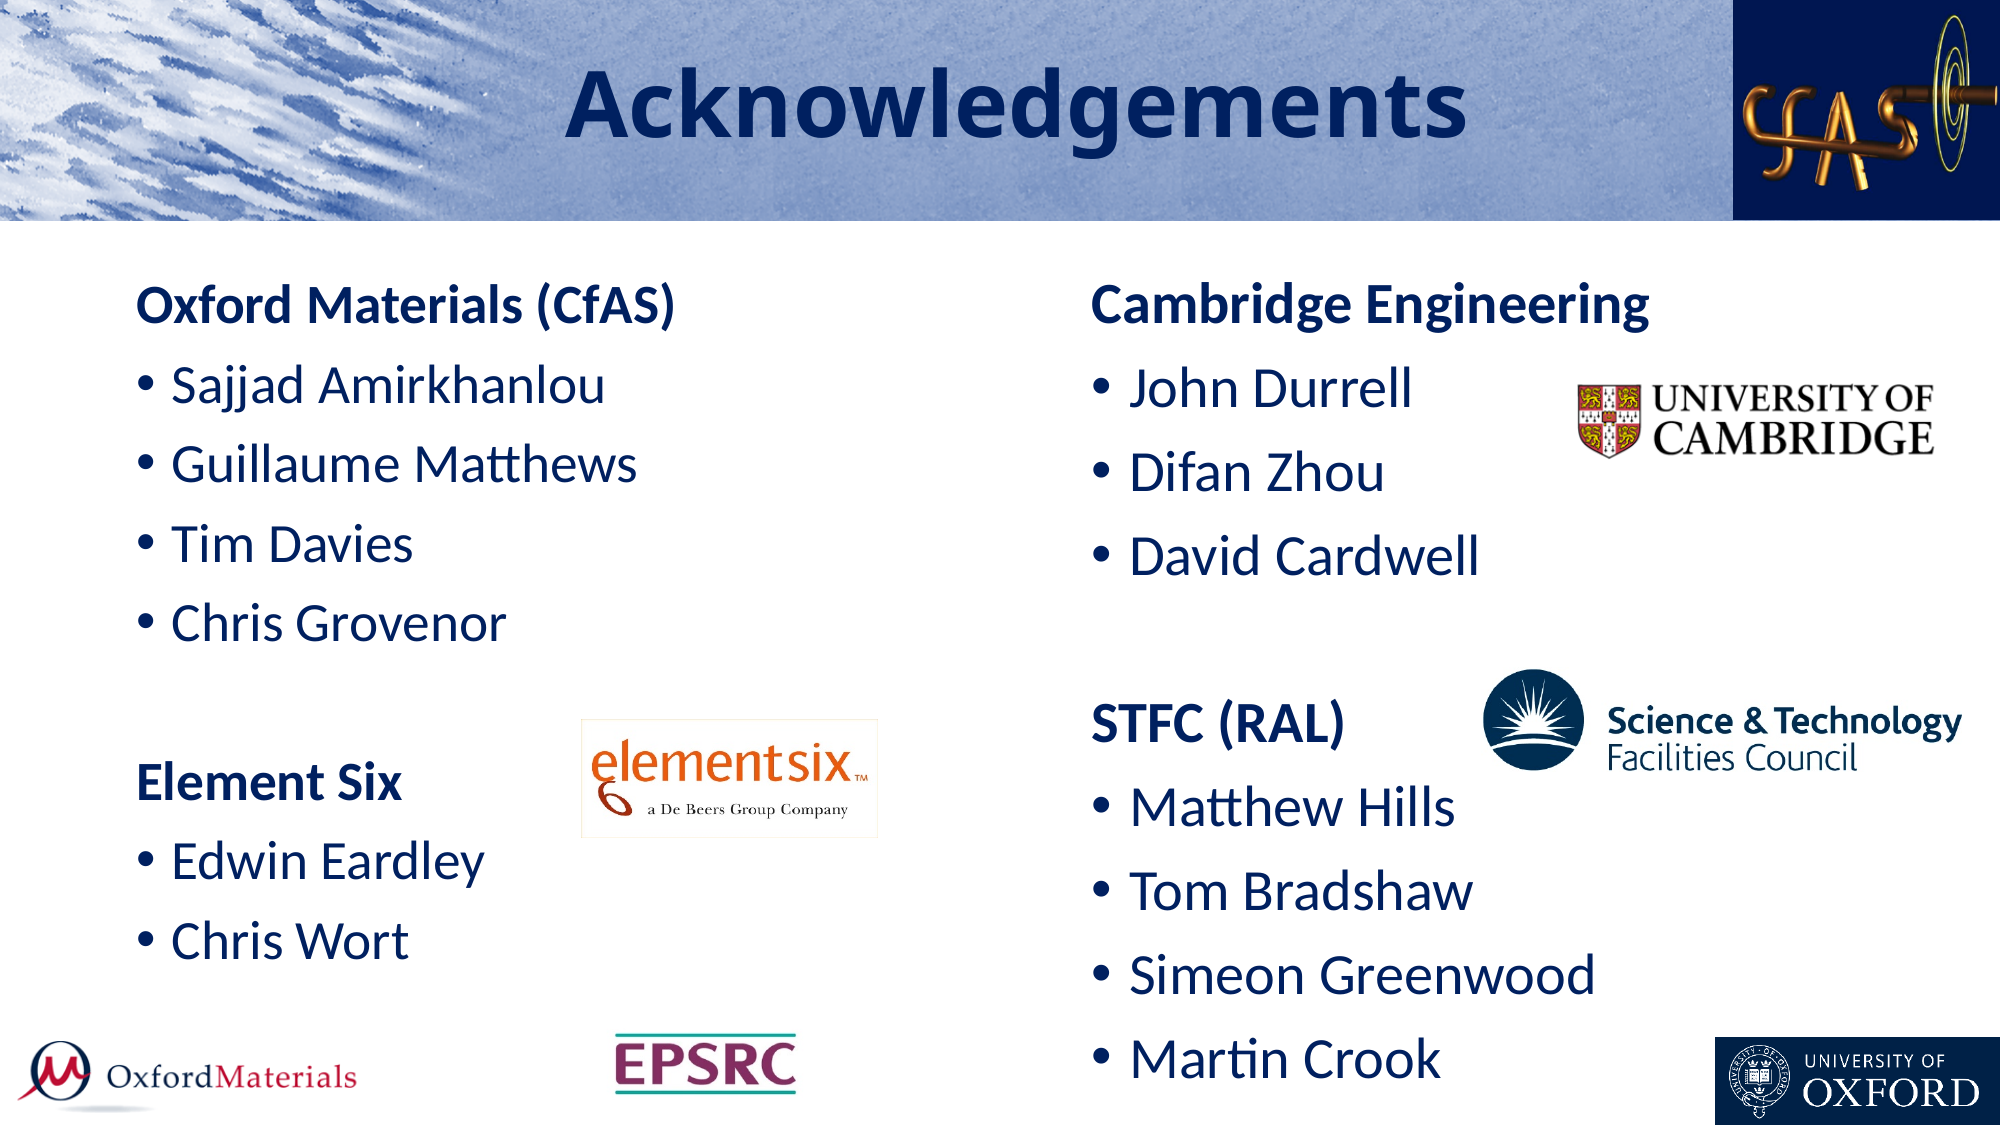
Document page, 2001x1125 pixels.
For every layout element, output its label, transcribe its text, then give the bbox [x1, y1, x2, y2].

list Oxford Materials (CfAS) Sajjad Amirkhanlou Guillaume Matthews Tim Davies Chris Grovenor Element Six Edwin Eardley Chris Wort [121, 268, 868, 983]
picture [0, 0, 2000, 221]
picture [1571, 377, 1948, 467]
picture [17, 1041, 366, 1113]
text_box Cambridge Engineering John Durrell Difan Zhou David Cardwell STFC (RAL) Matthew Hills Tom Bradshaw Simeon Greenwood Martin Crook [1076, 266, 1795, 980]
picture [1481, 667, 1962, 772]
title Acknowledgements [418, 0, 1616, 217]
picture [581, 719, 879, 838]
picture [581, 1024, 813, 1100]
picture [1715, 1037, 2000, 1125]
